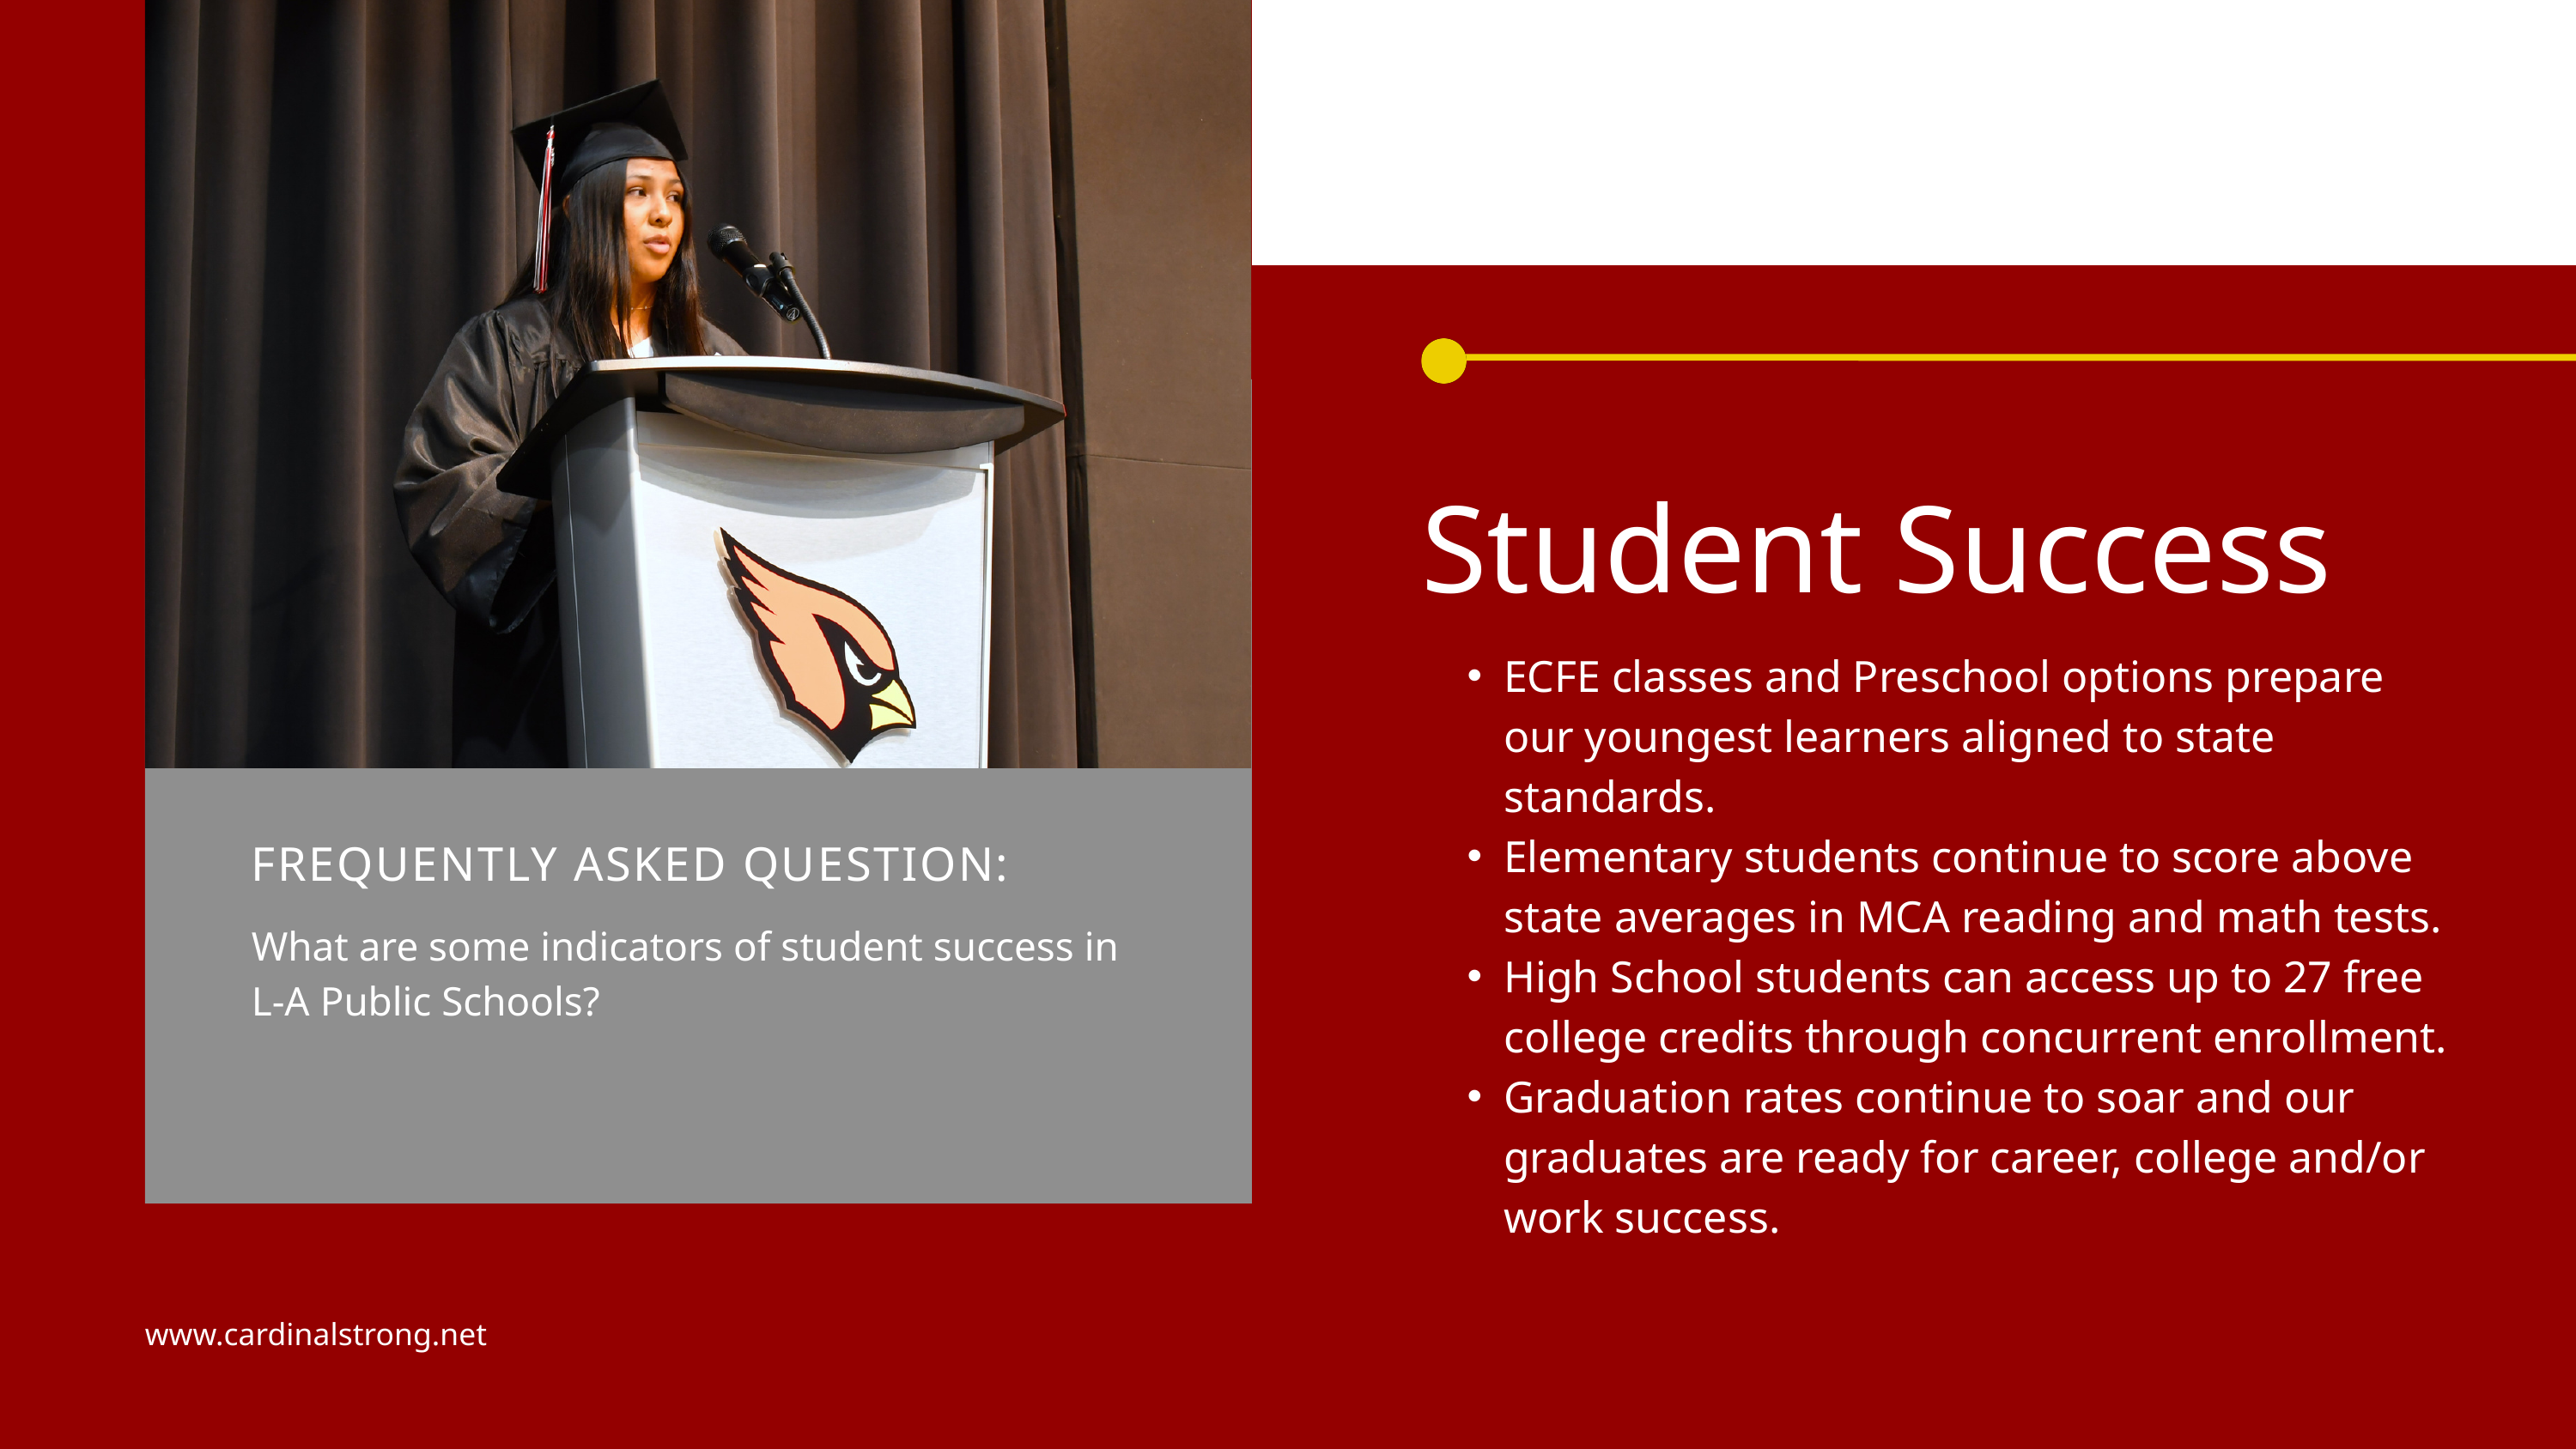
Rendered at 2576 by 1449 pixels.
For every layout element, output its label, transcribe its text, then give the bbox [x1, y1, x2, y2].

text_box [144, 774, 1253, 1204]
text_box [1253, 0, 2576, 266]
text_box Student Success [1421, 448, 2457, 617]
text_box [1421, 338, 1467, 384]
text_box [144, 0, 1252, 768]
text_box www.cardinalstrong.net [144, 1308, 730, 1352]
text_box ECFE classes and Preschool options prepare our youngest learners aligned to state standards. Elementary students continue to score above state averages in MCA reading and math tests. High School students can access up to 27 free college credits through concurrent enrollment. Graduation rates continue to soar and our graduates are ready for career, college and/or work success. [1431, 640, 2457, 1242]
